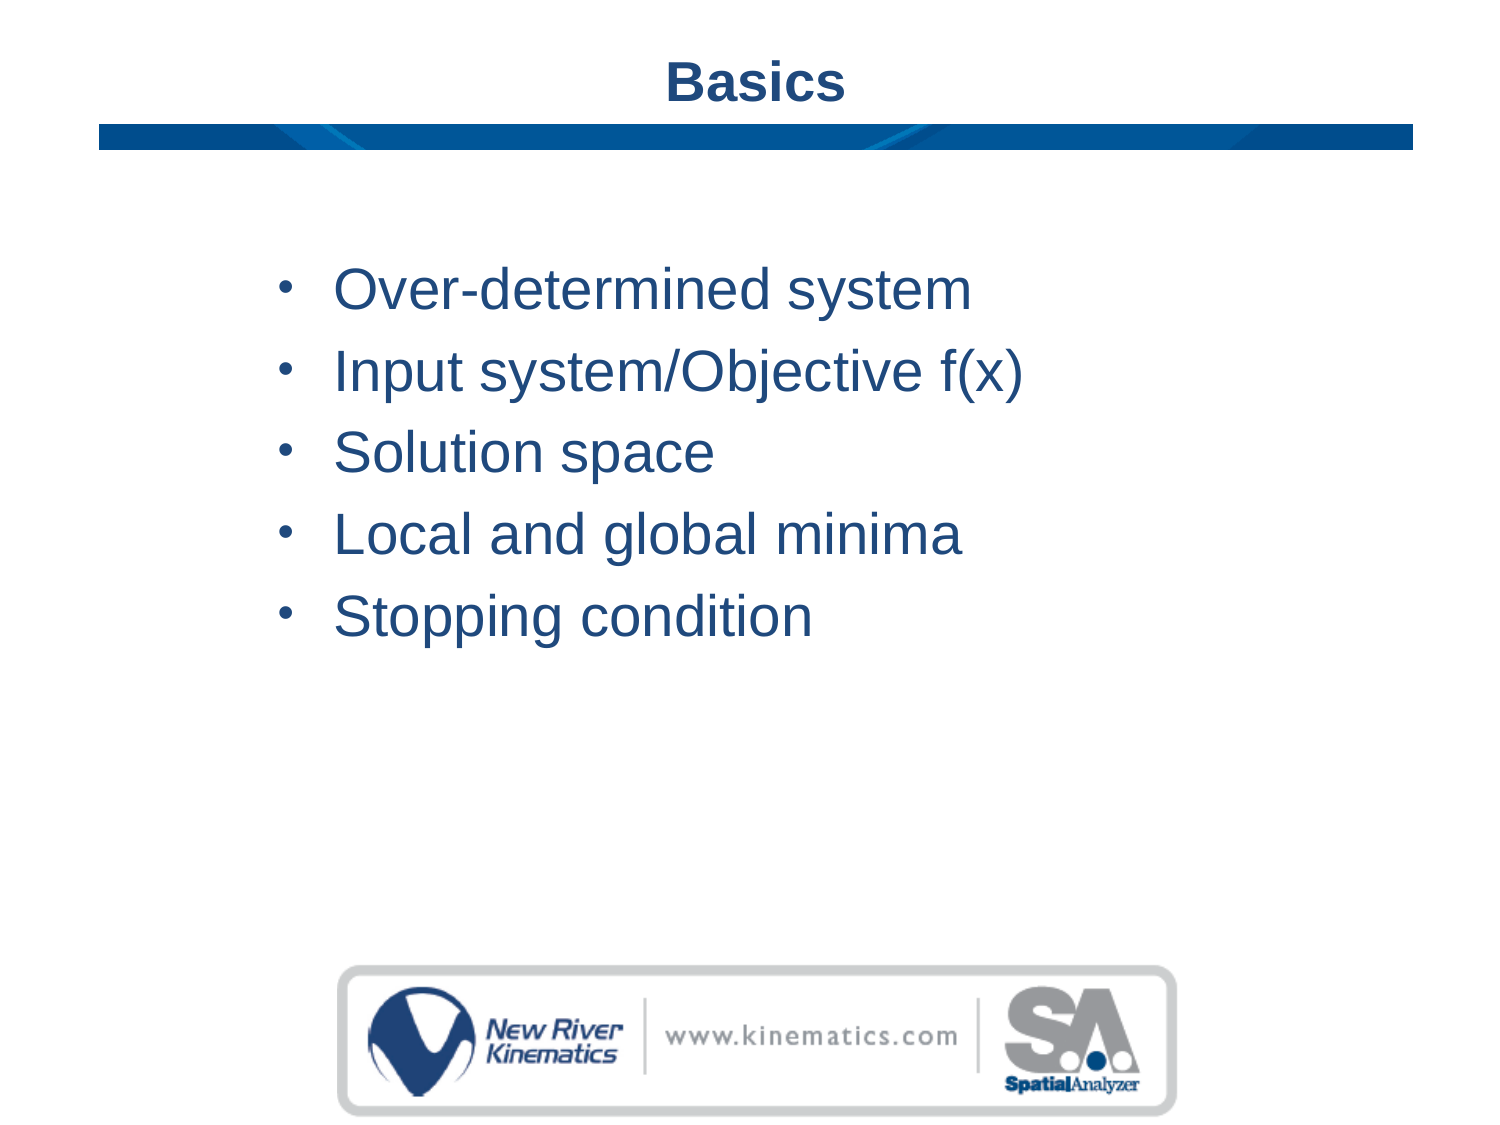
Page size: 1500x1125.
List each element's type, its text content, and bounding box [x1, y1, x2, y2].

title Basics [87, 37, 1425, 188]
list Over-determined system Input system/Objective f(x) Solution space Local and global minima Stopping condition [262, 162, 1125, 925]
picture [99, 124, 1413, 151]
picture [337, 956, 1182, 1125]
